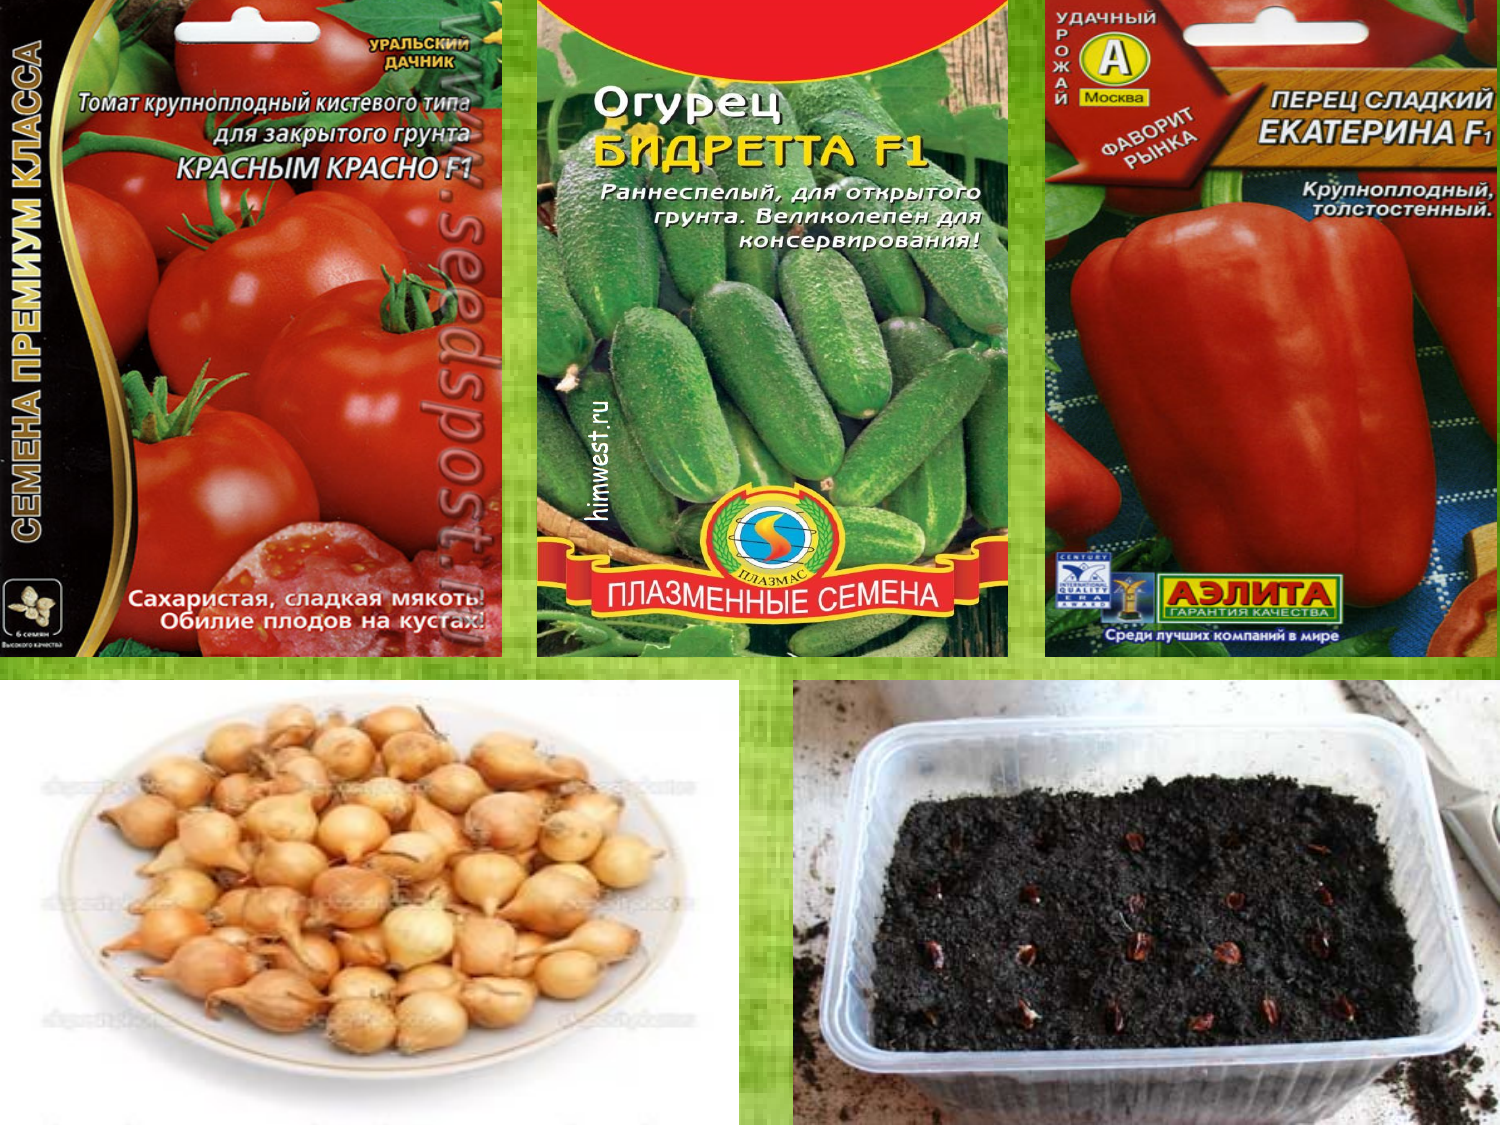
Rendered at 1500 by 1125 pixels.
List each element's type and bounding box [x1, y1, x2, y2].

picture [0, 0, 503, 657]
picture [537, 0, 1008, 657]
picture [1045, 0, 1497, 657]
picture [0, 680, 739, 1125]
list [0, 0, 1500, 1125]
picture [793, 680, 1500, 1125]
